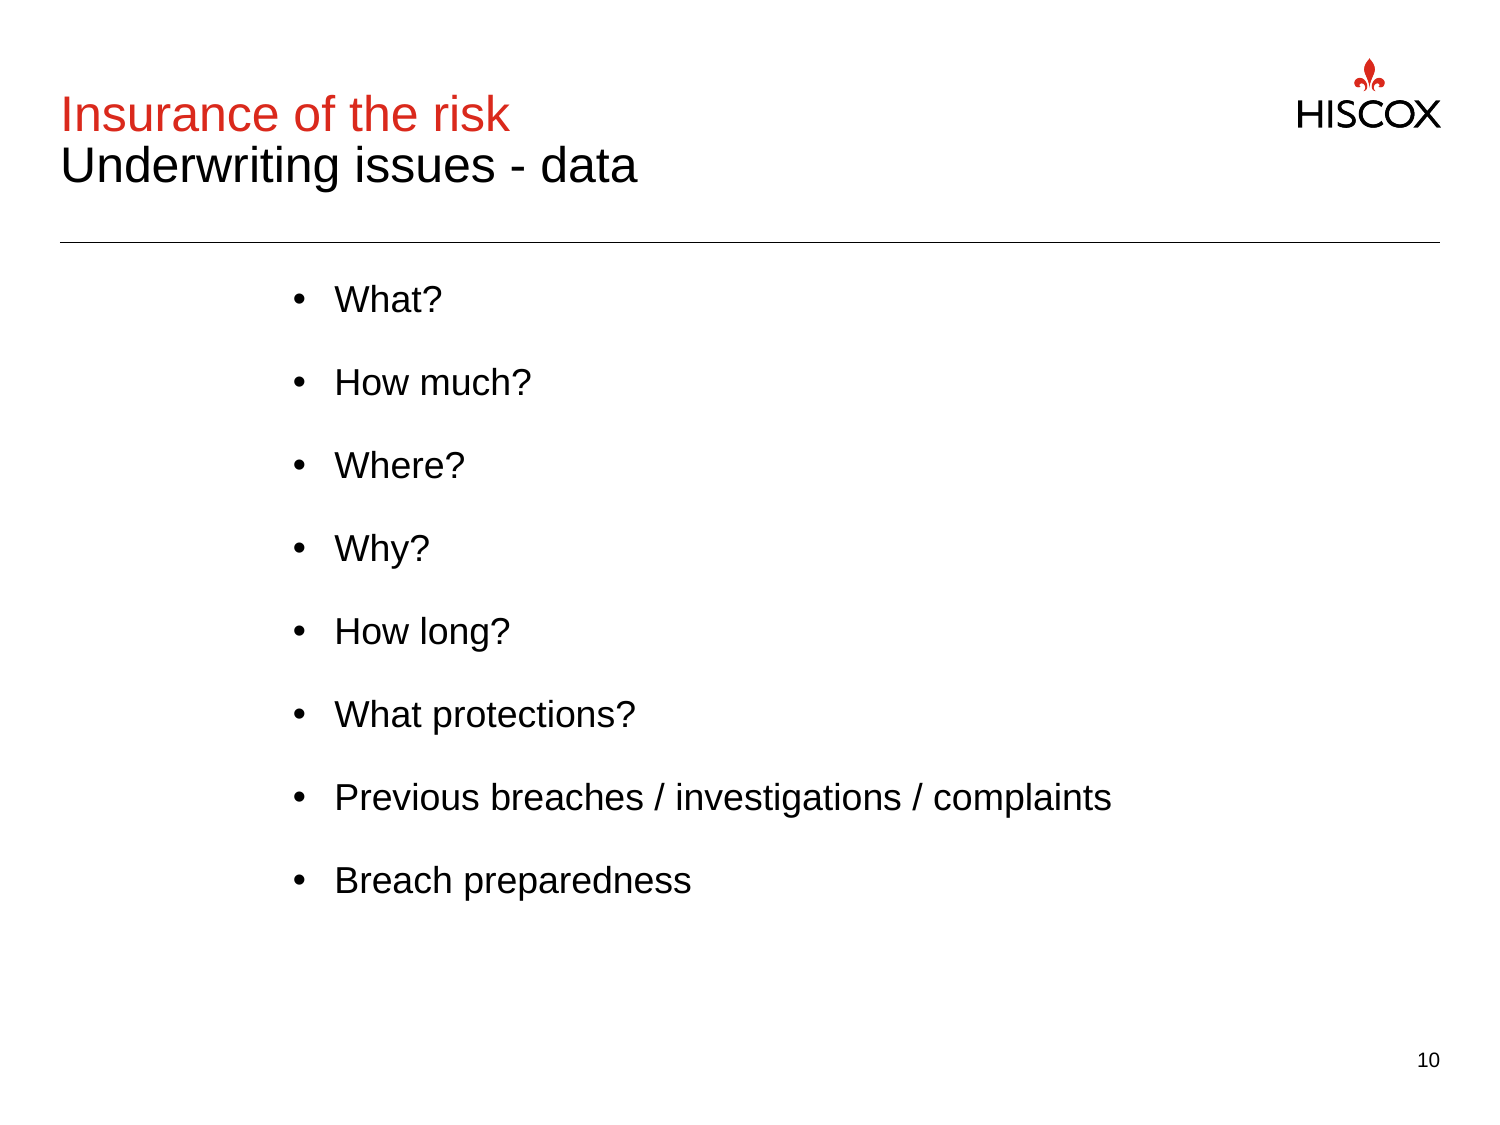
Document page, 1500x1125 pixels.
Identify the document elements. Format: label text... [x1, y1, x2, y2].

picture [1298, 58, 1441, 128]
title Insurance of the risk Underwriting issues - data [60, 90, 1208, 223]
slide_number 10 [1376, 1050, 1441, 1081]
list What? How much? Where? Why? How long? What protections? Previous breaches / investigations / complaints Breach preparedness [292, 279, 1208, 1018]
